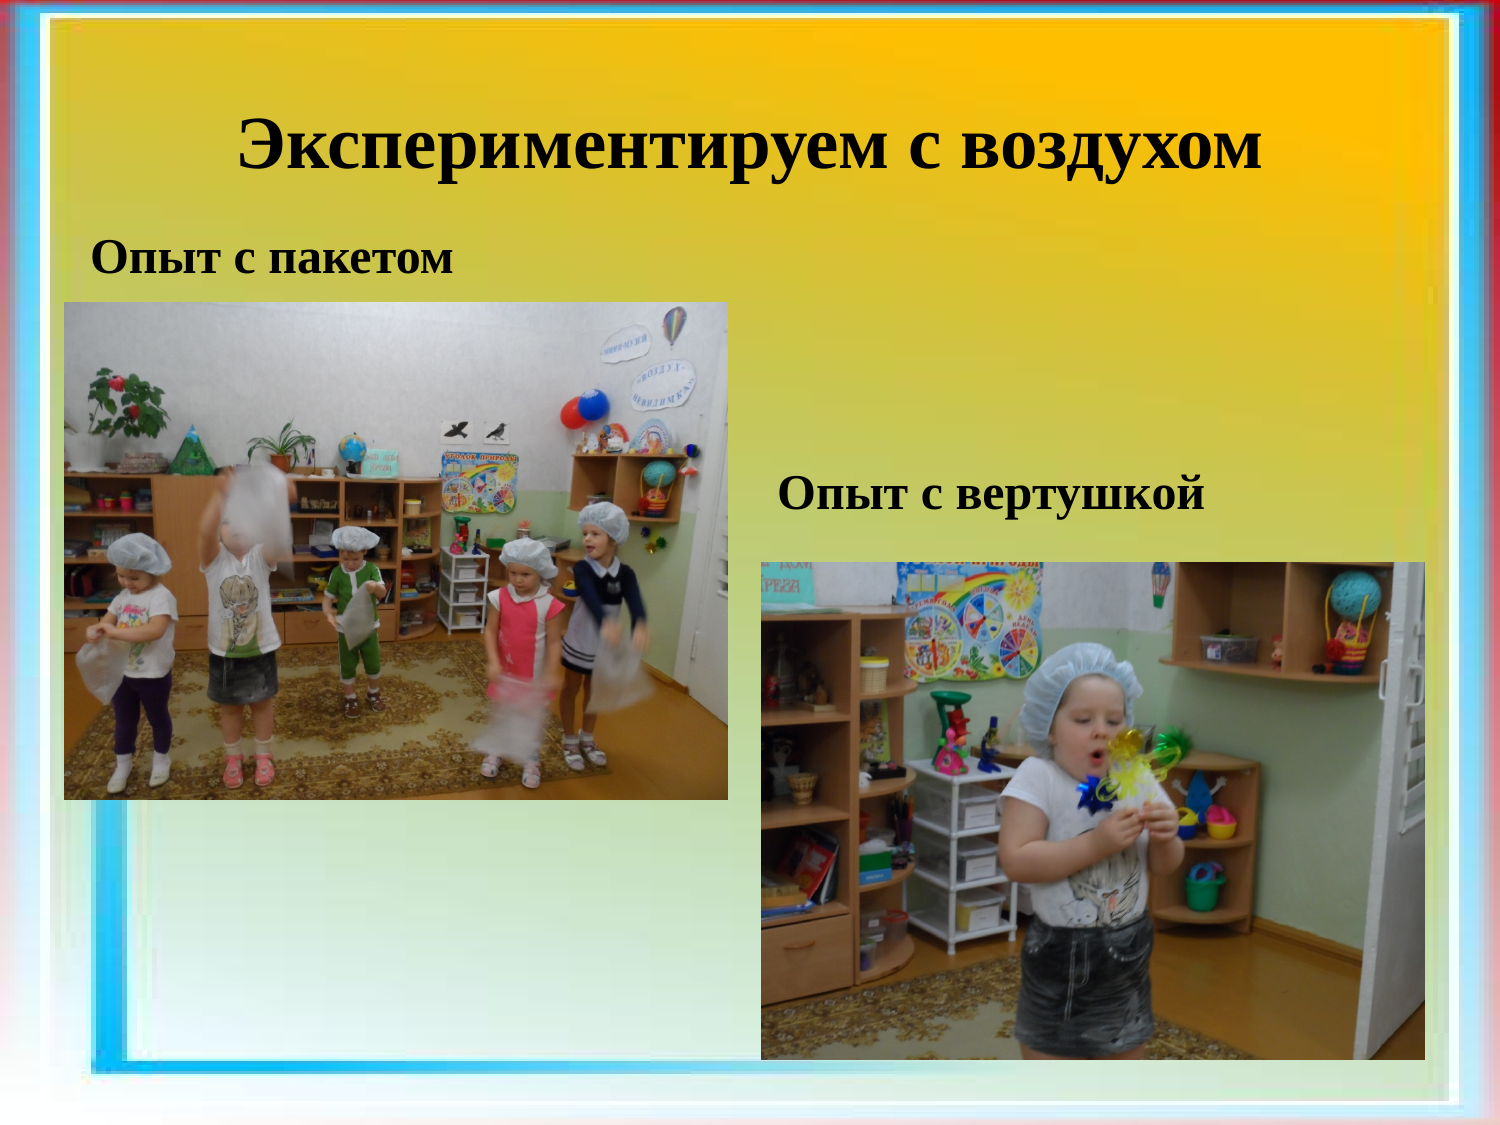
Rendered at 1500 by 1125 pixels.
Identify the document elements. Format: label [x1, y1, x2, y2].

picture [0, 0, 1500, 1125]
list [761, 562, 1426, 1060]
list [64, 302, 728, 800]
